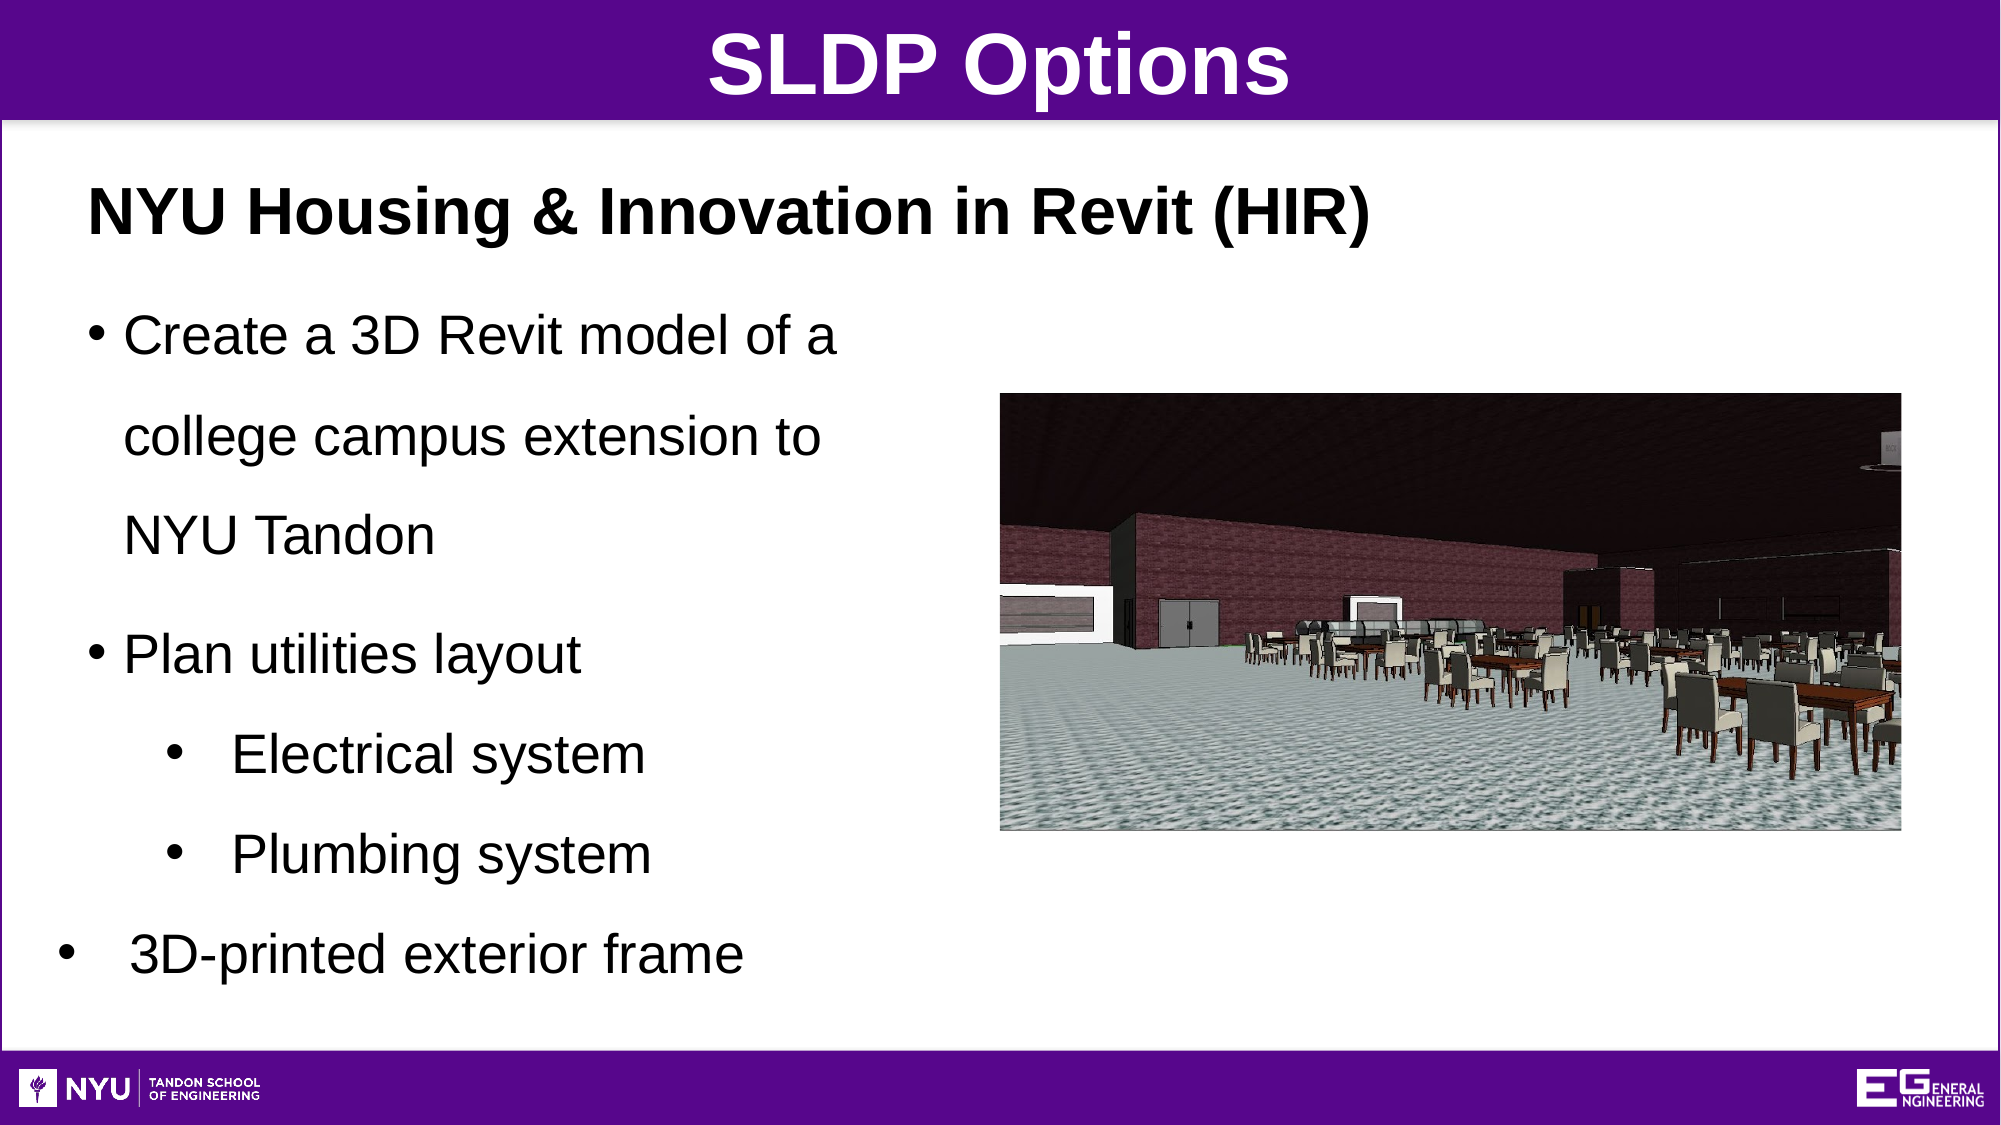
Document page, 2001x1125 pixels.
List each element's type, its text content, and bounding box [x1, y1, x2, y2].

list SLDP Options [0, 0, 2000, 120]
picture [19, 1069, 260, 1107]
picture [999, 393, 1902, 832]
picture [1856, 1069, 1984, 1107]
list NYU Housing & Innovation in Revit (HIR) Create a 3D Revit model of a college campus extension to NYU Tandon Plan utilities layout Electrical system Plumbing system 3D-printed exterior frame [0, 120, 2000, 996]
